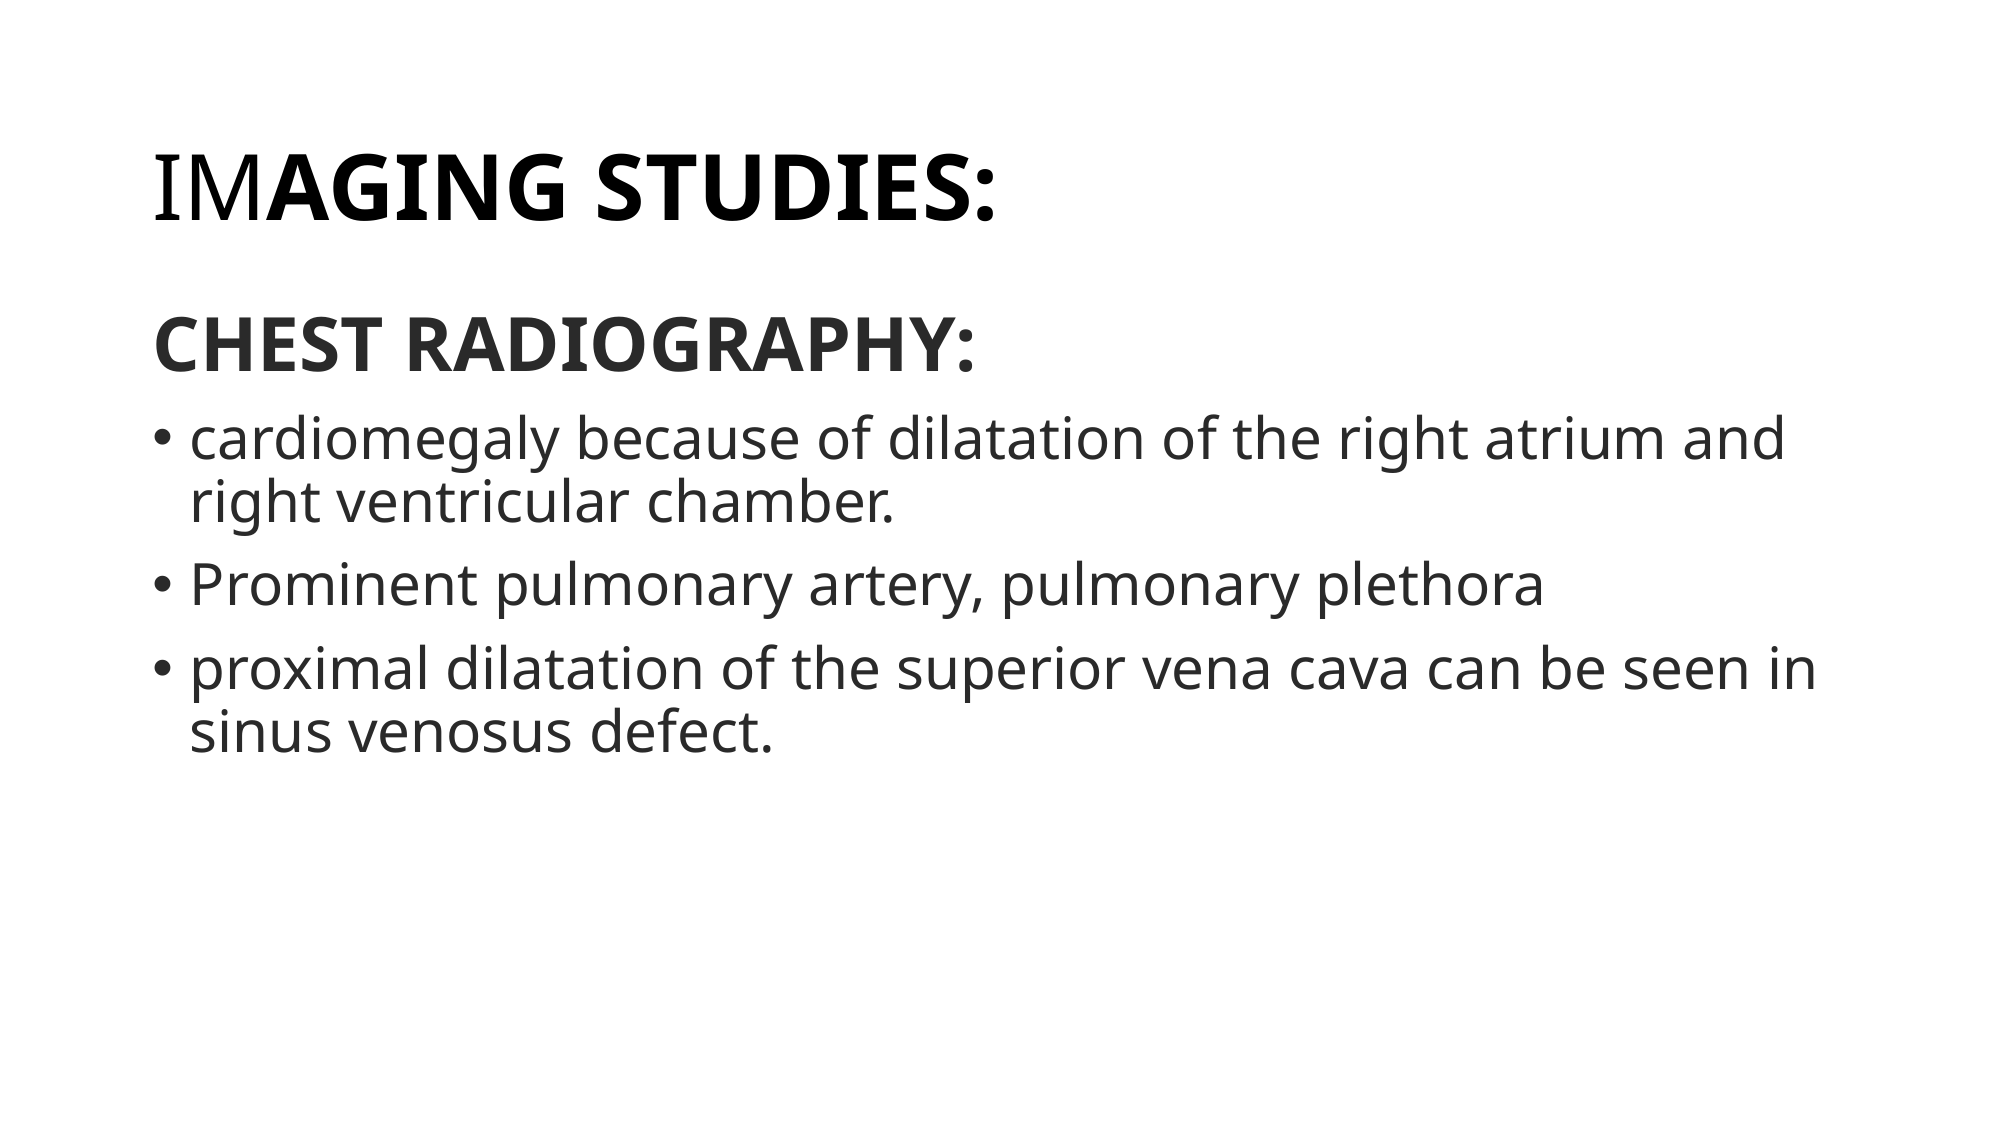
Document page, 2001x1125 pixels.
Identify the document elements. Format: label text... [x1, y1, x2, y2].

list CHEST RADIOGRAPHY: cardiomegaly because of dilatation of the right atrium and right ventricular chamber. Prominent pulmonary artery, pulmonary plethora proximal dilatation of the superior vena cava can be seen in sinus venosus defect. [137, 299, 1863, 1014]
title IMAGING STUDIES: [137, 82, 1863, 299]
